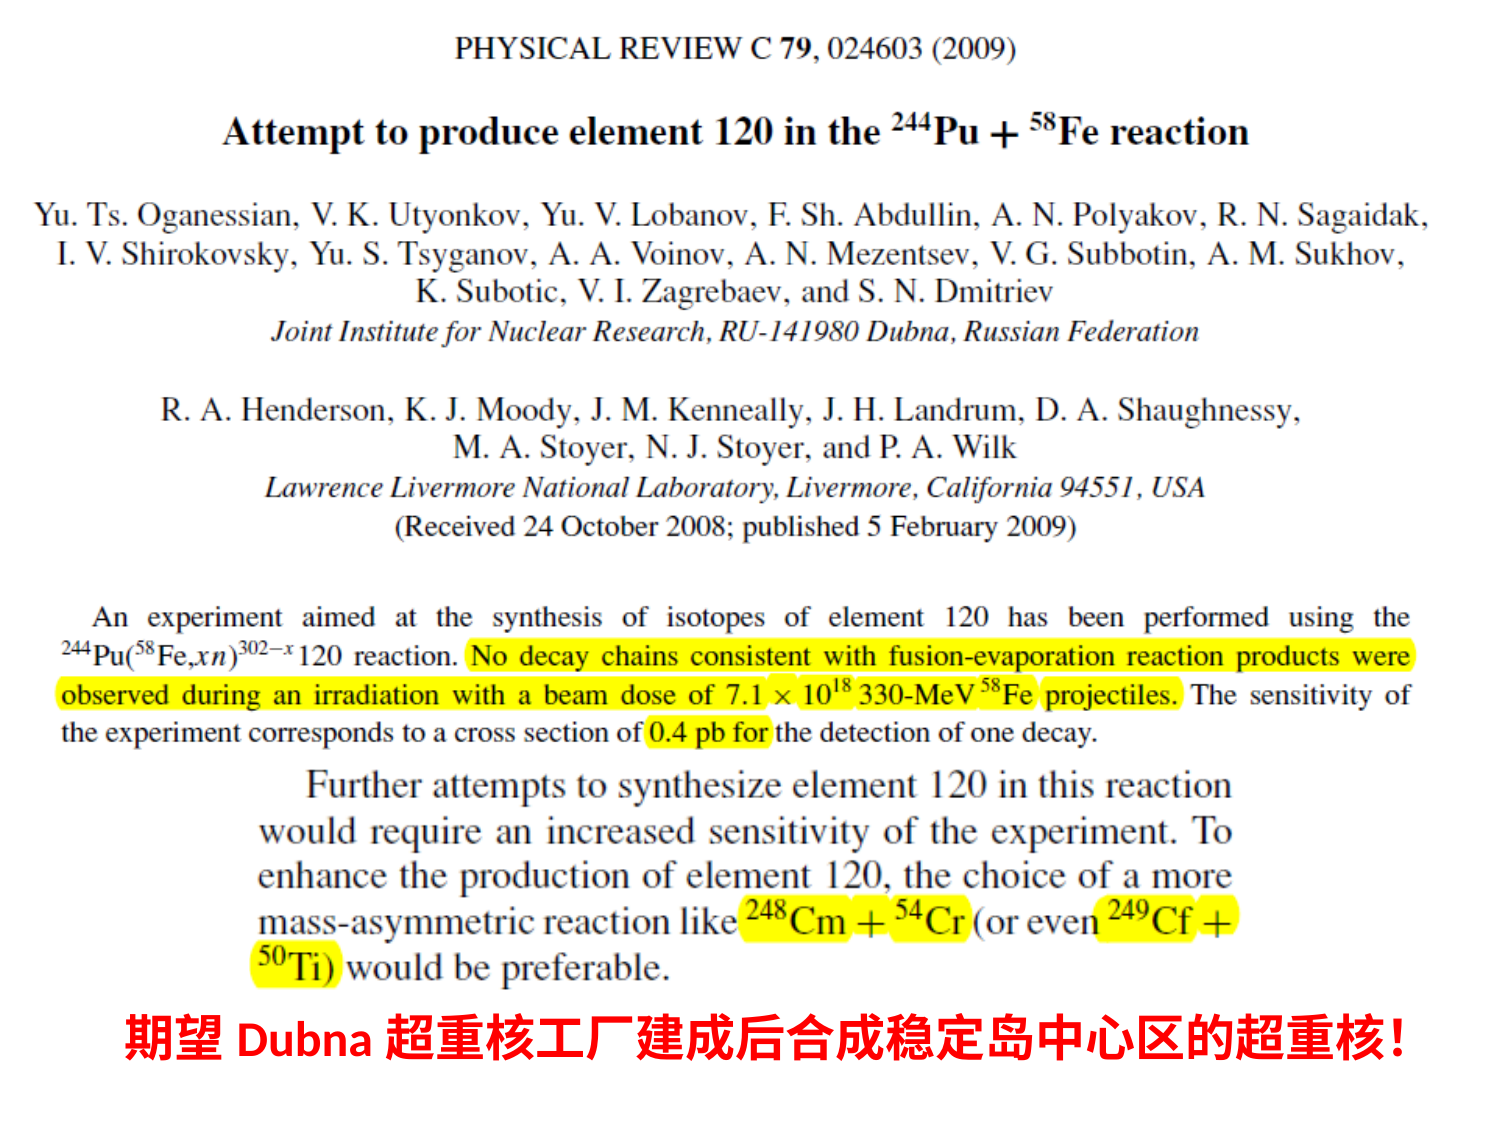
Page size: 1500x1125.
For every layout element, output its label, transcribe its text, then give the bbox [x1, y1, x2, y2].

picture [21, 3, 1473, 752]
text_box 期望Dubna超重核工厂建成后合成稳定岛中心区的超重核！ [109, 999, 1450, 1075]
picture [249, 763, 1245, 999]
